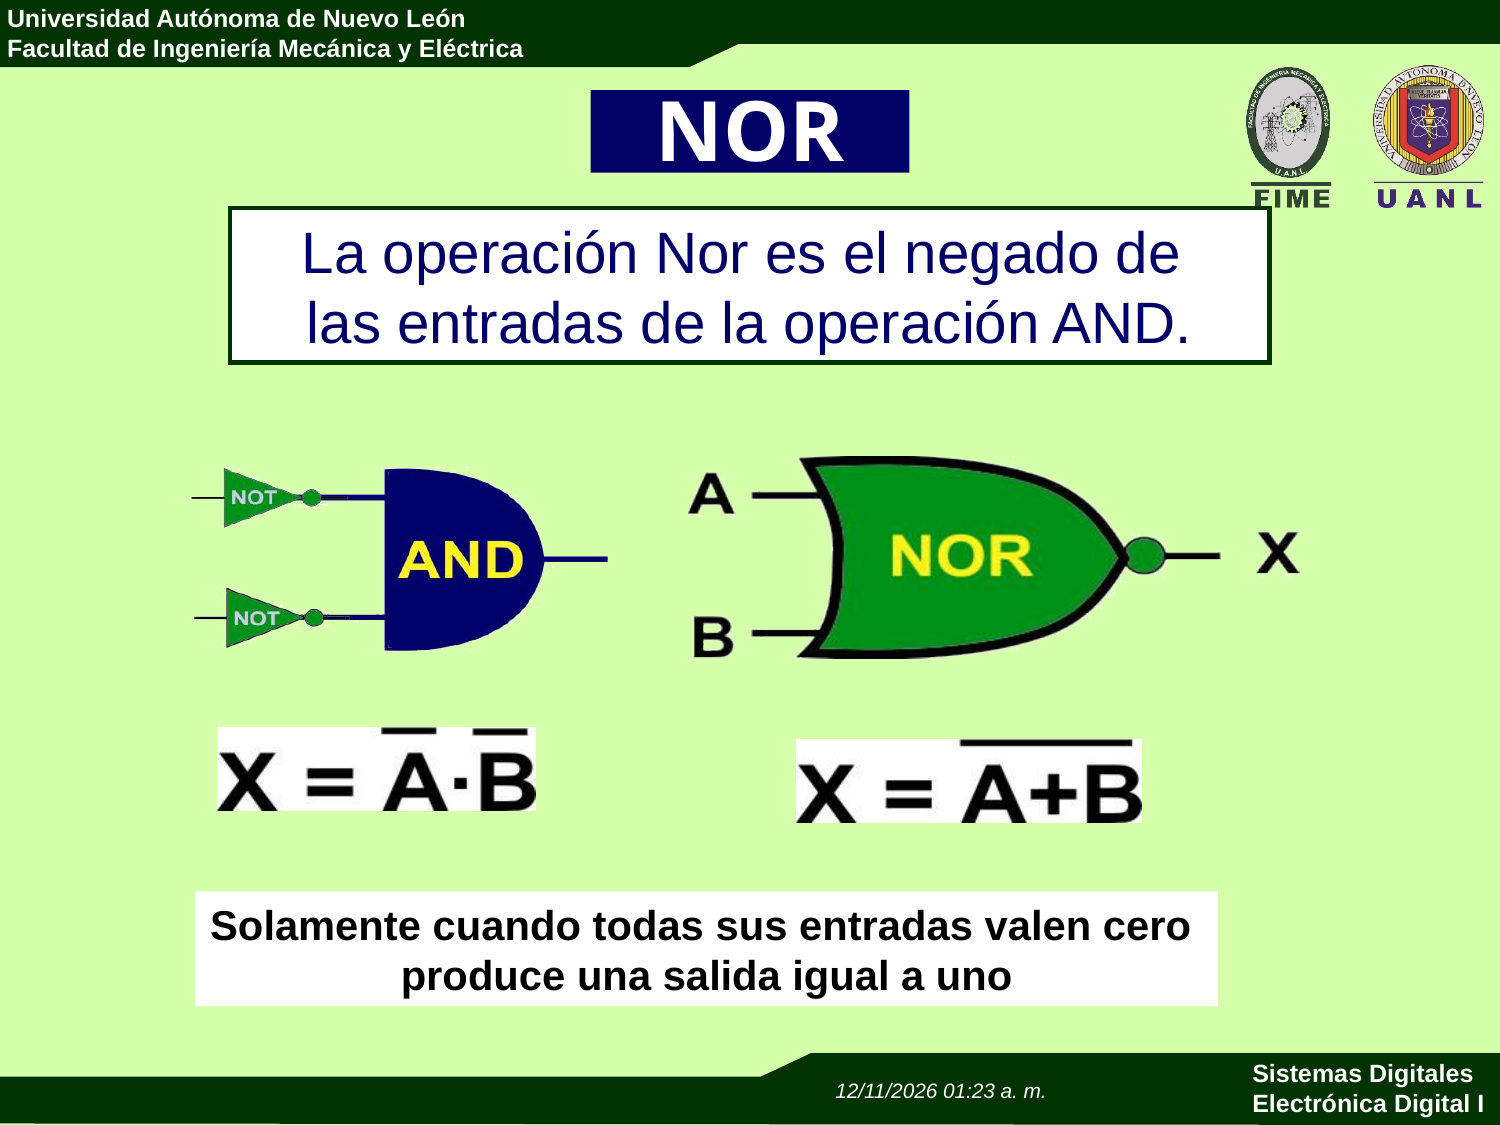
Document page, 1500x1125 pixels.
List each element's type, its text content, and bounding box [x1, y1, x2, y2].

text_box NOR [590, 90, 910, 173]
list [688, 456, 1300, 660]
text_box Solamente cuando todas sus entradas valen cero produce una salida igual a uno [195, 891, 1218, 1007]
picture [1246, 65, 1484, 208]
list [796, 739, 1142, 823]
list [217, 727, 536, 811]
text_box La operación Nor es el negado de las entradas de la operación AND. [230, 207, 1270, 363]
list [191, 467, 608, 651]
